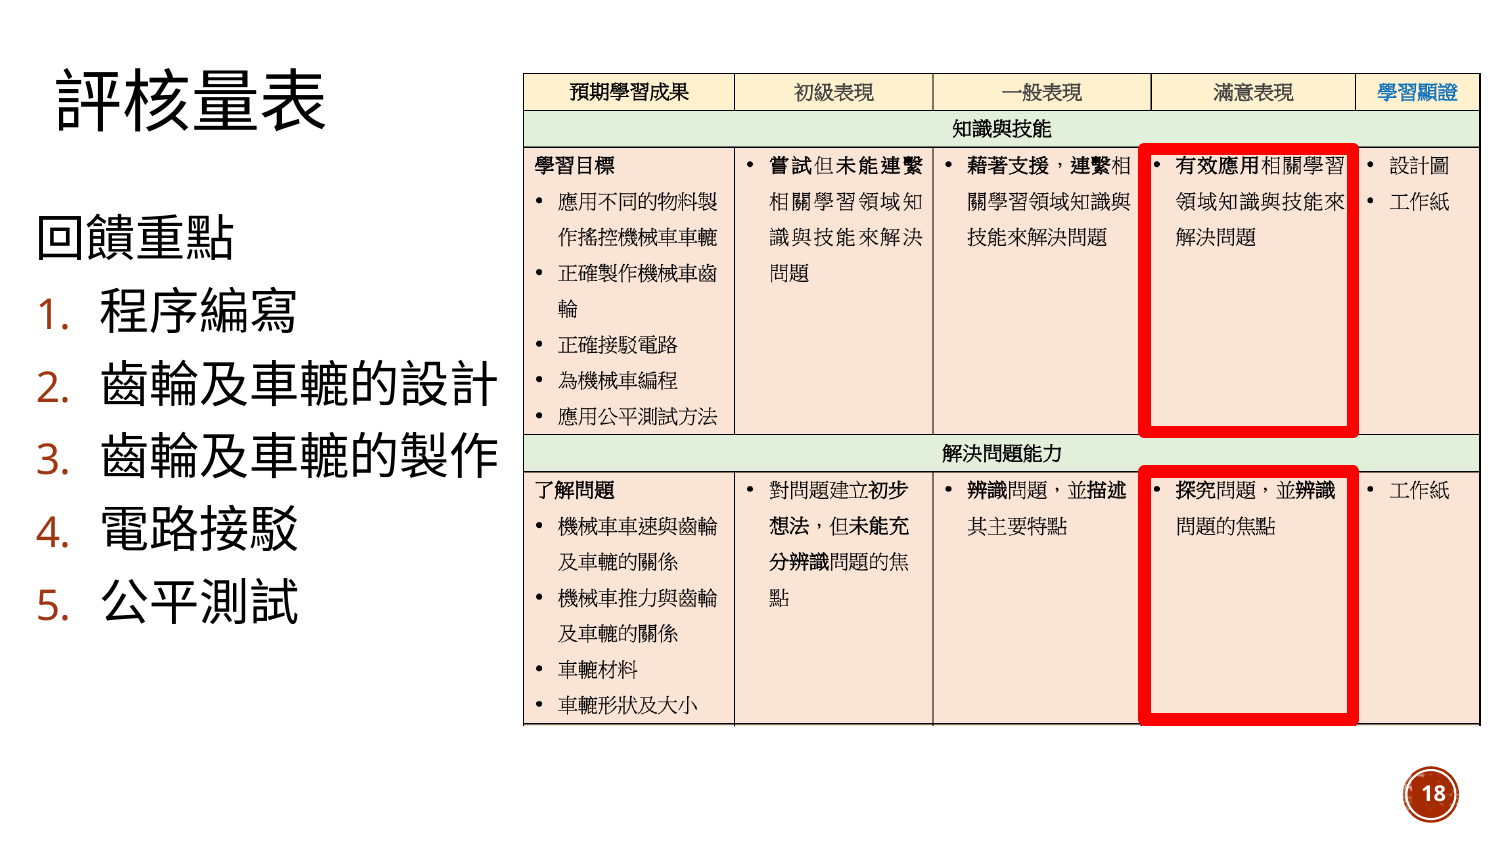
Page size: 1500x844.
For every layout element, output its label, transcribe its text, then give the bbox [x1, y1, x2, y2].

slide_number 18 [1401, 771, 1462, 817]
title 評核量表 [38, 41, 433, 168]
picture [520, 70, 1484, 726]
list 回饋重點 程序編寫 齒輪及車轆的設計 齒輪及車轆的製作 電路接駁 公平測試 [20, 206, 519, 659]
